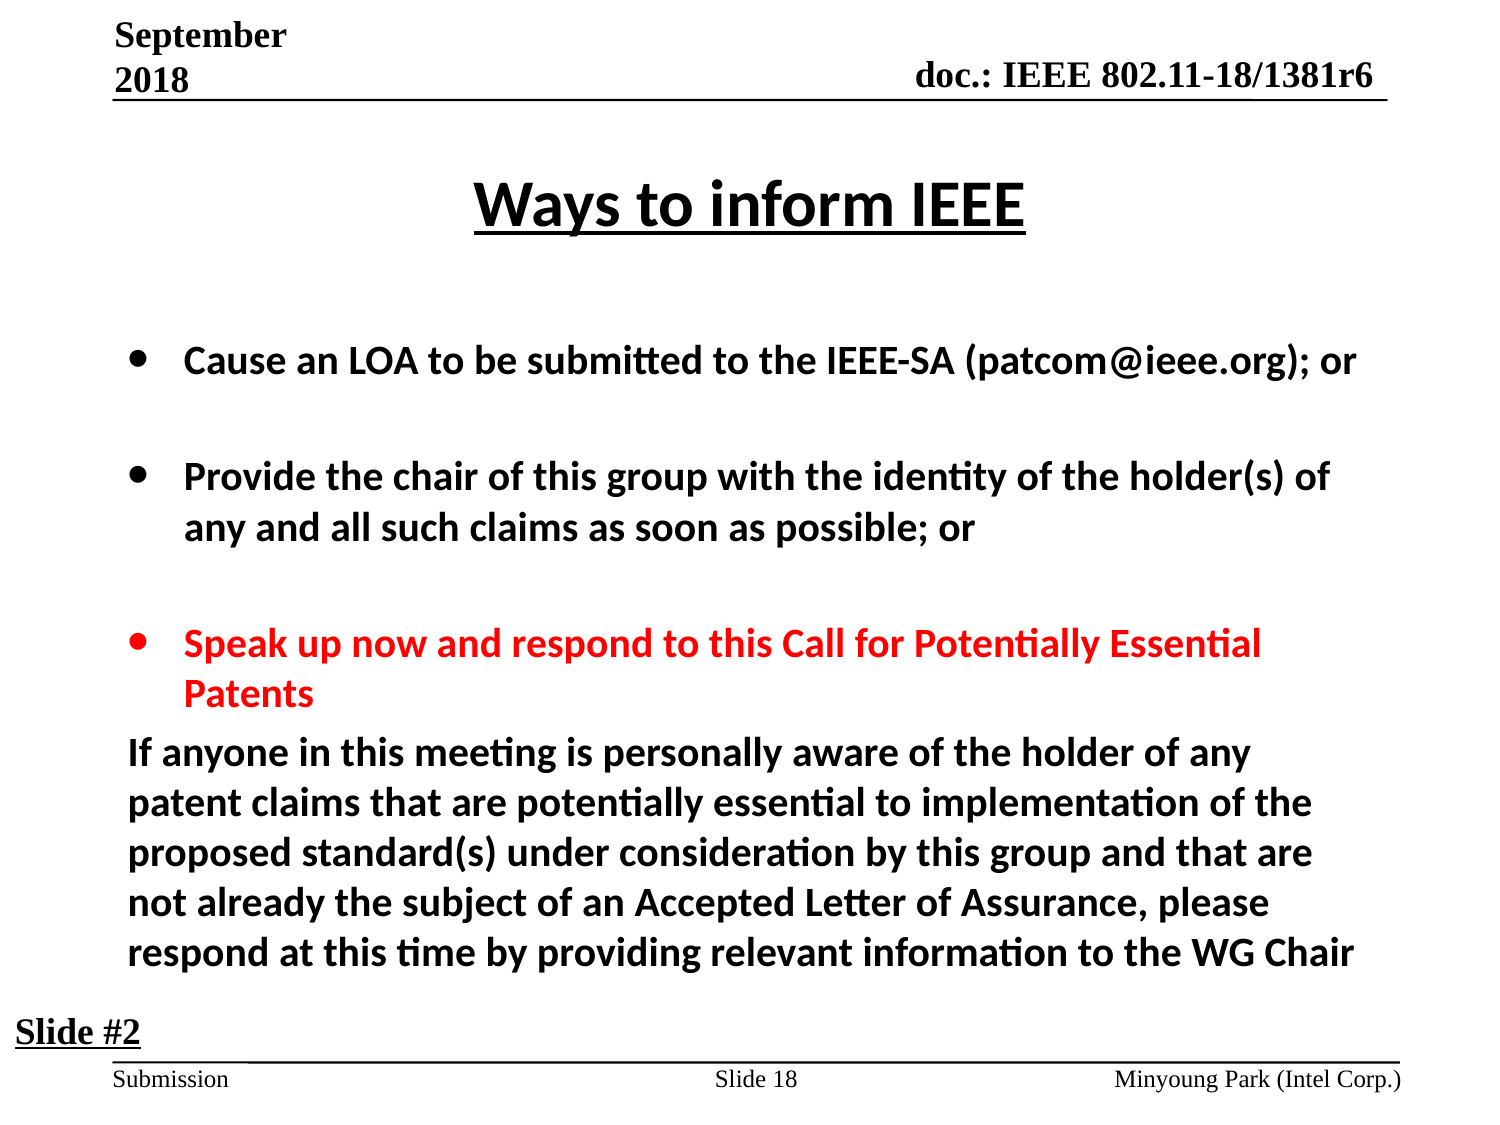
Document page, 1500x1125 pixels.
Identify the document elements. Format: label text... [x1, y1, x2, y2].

list Cause an LOA to be submitted to the IEEE-SA (patcom@ieee.org); or Provide the chair of this group with the identity of the holder(s) of any and all such claims as soon as possible; or Speak up now and respond to this Call for Potentially Essential Patents If anyone in this meeting is personally aware of the holder of any patent claims that are potentially essential to implementation of the proposed standard(s) under consideration by this group and that are not already the subject of an Accepted Letter of Assurance, please respond at this time by providing relevant information to the WG Chair [112, 324, 1388, 1000]
footer Minyoung Park (Intel Corp.) [949, 1061, 1402, 1093]
slide_number Slide 18 [712, 1061, 800, 1093]
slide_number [114, 54, 335, 101]
title Ways to inform IEEE [112, 112, 1388, 288]
text_box Slide #2 [0, 999, 157, 1060]
